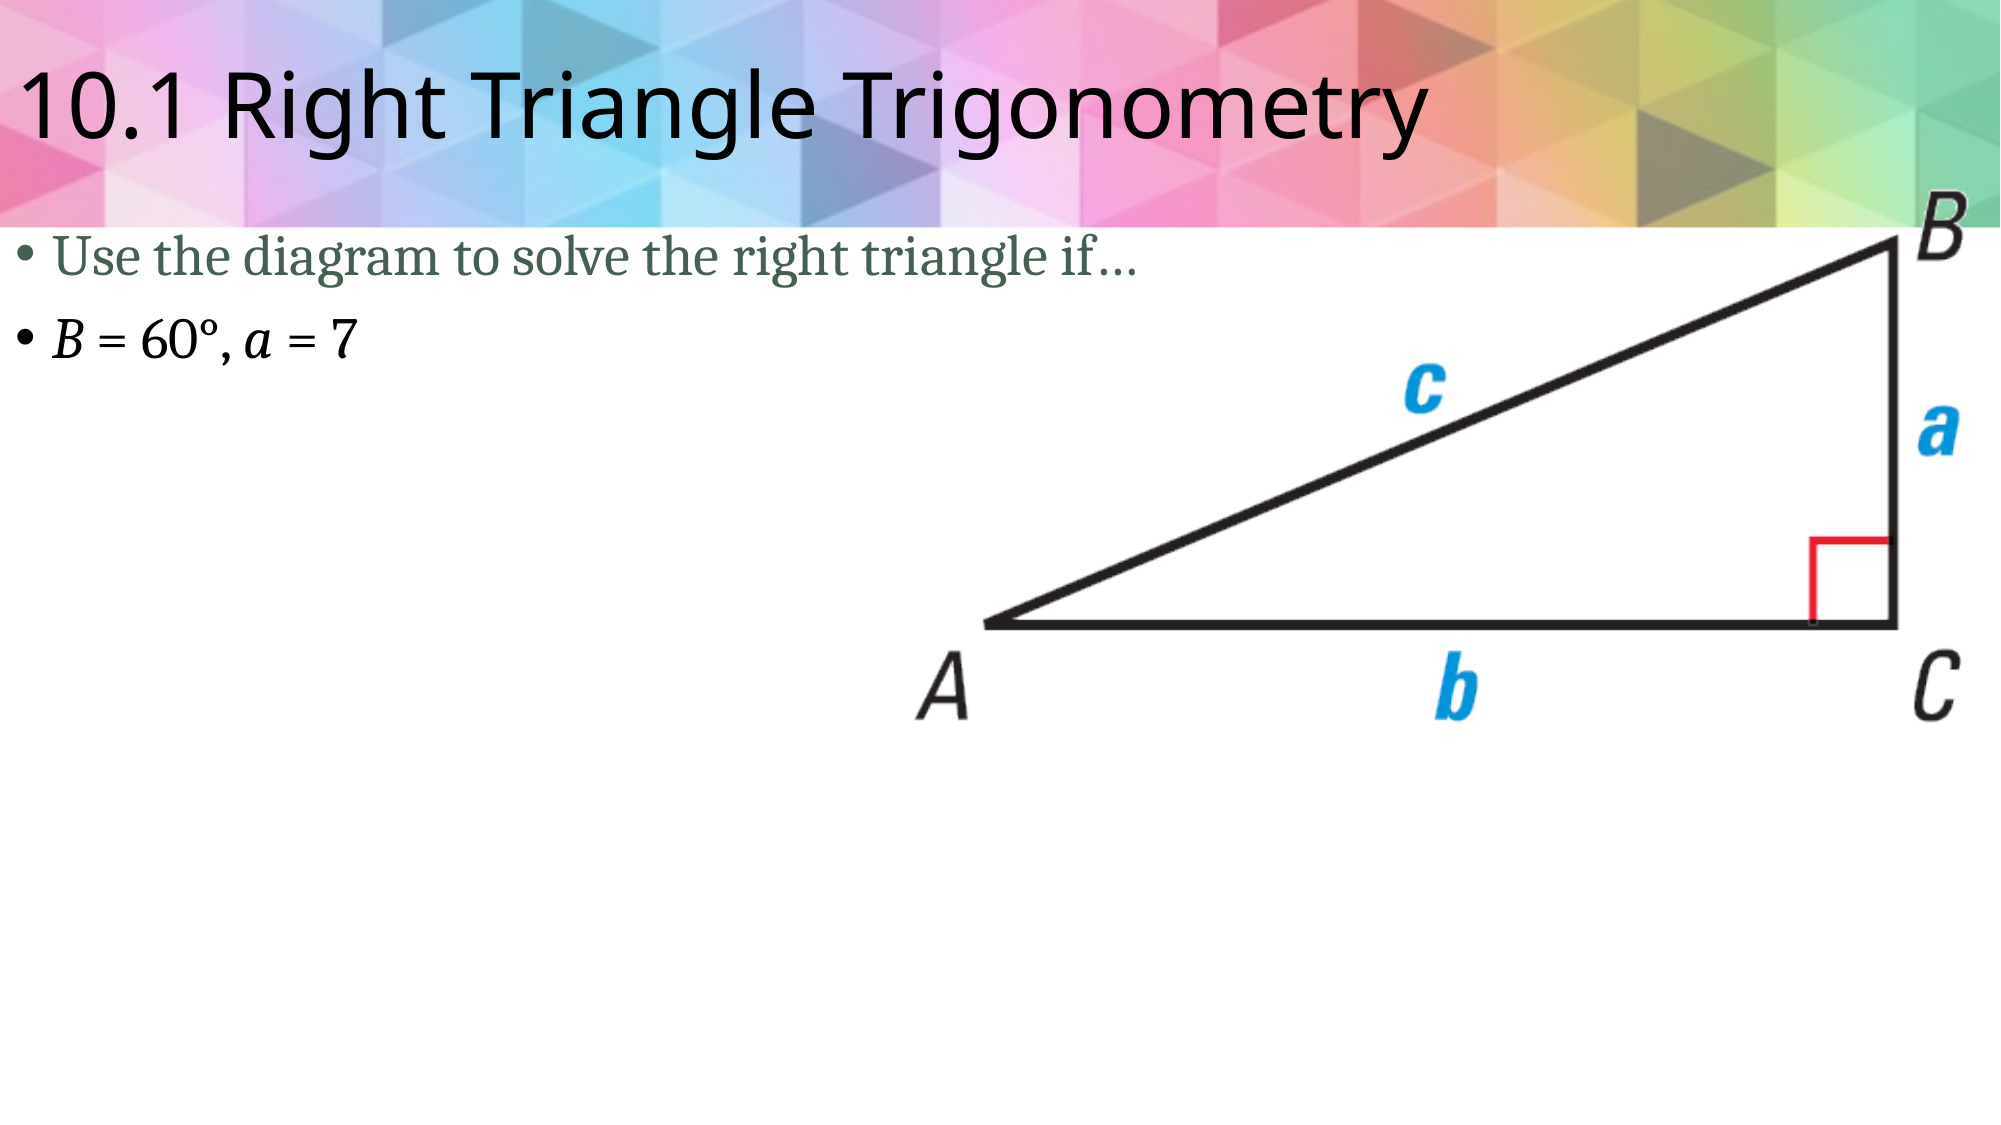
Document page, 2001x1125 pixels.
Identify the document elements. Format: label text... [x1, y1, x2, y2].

picture [899, 178, 1976, 732]
list Use the diagram to solve the right triangle if… B = 60°, a = 7 [0, 217, 2000, 1066]
title 10.1 Right Triangle Trigonometry [0, 0, 2000, 217]
